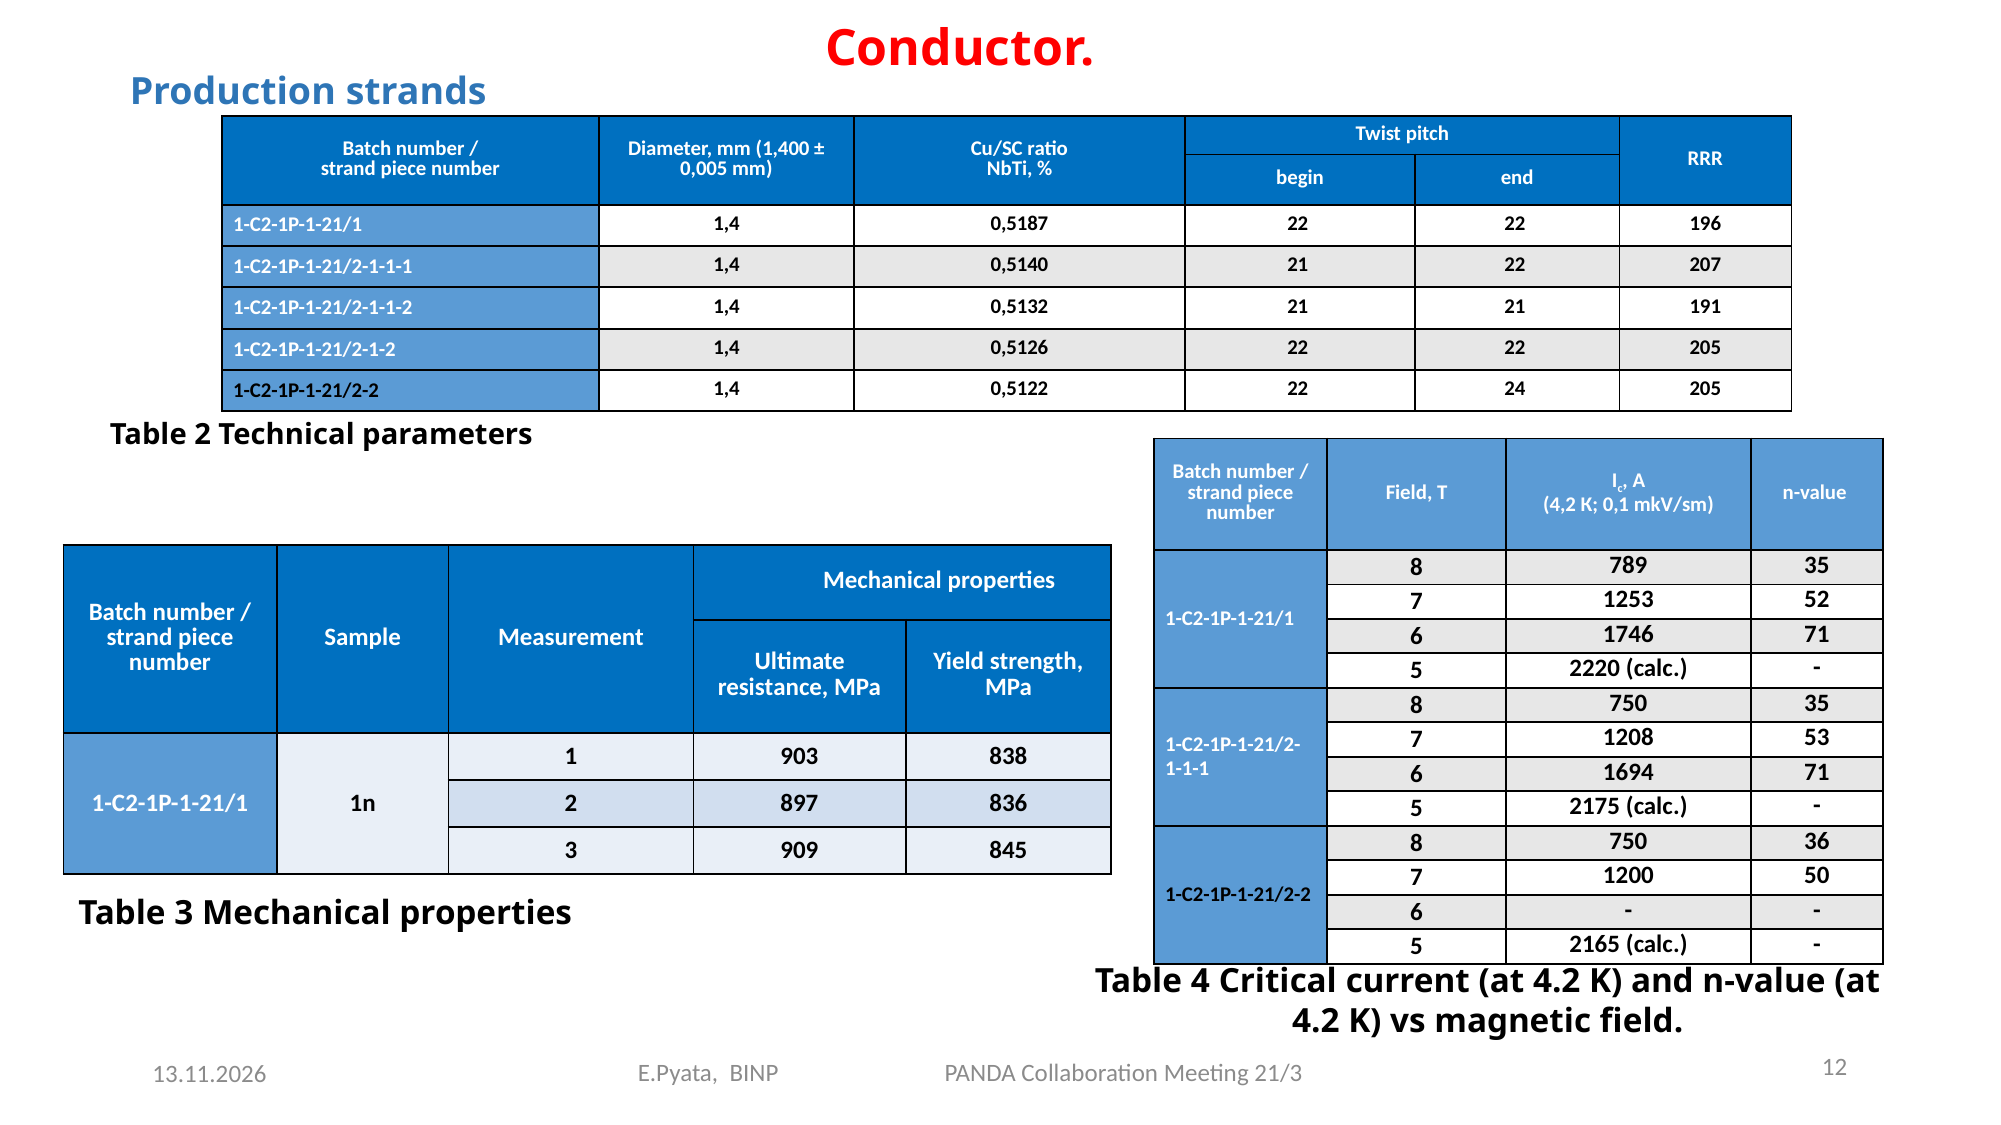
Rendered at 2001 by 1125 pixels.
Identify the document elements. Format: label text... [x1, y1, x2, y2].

table_cell 2220 (calc.) [1507, 654, 1750, 687]
table_cell 196 [1620, 206, 1791, 245]
table_cell 838 [907, 734, 1110, 779]
table_cell 789 [1507, 551, 1750, 584]
table_cell 0,5187 [855, 206, 1184, 245]
table_header Batch number / strand piece number [64, 546, 276, 732]
table_cell 750 [1507, 827, 1750, 859]
table_cell 2175 (calc.) [1507, 792, 1750, 825]
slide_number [137, 1042, 588, 1103]
table_cell 1200 [1507, 861, 1750, 894]
table_cell 3 [449, 828, 693, 873]
table_cell - [1507, 896, 1750, 928]
table_cell Ultimate resistance, MPa [694, 621, 905, 732]
table_cell 6 [1328, 896, 1505, 928]
table_cell 1 [449, 734, 693, 779]
table_cell end [1416, 155, 1619, 204]
table_cell 836 [907, 781, 1110, 826]
table_cell 845 [907, 828, 1110, 873]
table_cell 205 [1620, 330, 1791, 369]
table_header Field, T [1328, 439, 1505, 549]
table_cell 22 [1416, 206, 1619, 245]
text_box Table 3 Mechanical properties [63, 884, 1064, 939]
text_box Table 4 Critical current (at 4.2 K) and n-value (at 4.2 K) vs magnetic field. [1063, 951, 1913, 1046]
table_cell 2165 (calc.) [1507, 930, 1750, 951]
table_cell 1,4 [600, 206, 853, 245]
table_cell 1253 [1507, 585, 1750, 618]
table_cell 909 [694, 828, 905, 873]
table_cell 8 [1328, 689, 1505, 721]
table_cell 24 [1416, 371, 1619, 410]
table_header Twist pitch [1186, 117, 1619, 154]
table_cell 1,4 [600, 288, 853, 328]
table_cell 6 [1328, 620, 1505, 652]
text_box Table 2 Technical parameters [95, 407, 596, 458]
table_cell Yield strength, MPa [907, 621, 1110, 732]
table_cell 8 [1328, 551, 1505, 584]
slide_number 12 [1412, 1046, 1863, 1096]
table_cell 22 [1186, 206, 1414, 245]
table_cell 7 [1328, 585, 1505, 618]
table_cell 1,4 [600, 330, 853, 369]
table_cell 191 [1620, 288, 1791, 328]
table_cell - [1752, 654, 1882, 687]
table_cell - [1752, 930, 1882, 951]
table_cell 0,5140 [855, 247, 1184, 286]
table_cell 22 [1186, 330, 1414, 369]
table_cell 7 [1328, 723, 1505, 756]
table_header Diameter, mm (1,400 ± 0,005 mm) [600, 117, 853, 204]
text_box Production strands [31, 50, 595, 119]
table_header Batch number / strand piece number [1155, 439, 1326, 549]
table_cell 1-C2-1P-1-21/2-1-1-1 [1155, 689, 1326, 825]
table_cell 71 [1752, 758, 1882, 790]
table_cell 1-C2-1P-1-21/2-1-2 [223, 330, 598, 369]
table_cell 1-C2-1P-1-21/1 [1155, 551, 1326, 687]
table_header RRR [1620, 117, 1791, 204]
table_cell - [1752, 792, 1882, 825]
table_cell 1-C2-1P-1-21/1 [64, 734, 276, 873]
table_cell 21 [1186, 288, 1414, 328]
table_cell 35 [1752, 689, 1882, 721]
table_cell 1,4 [600, 371, 853, 410]
table_cell 5 [1328, 930, 1505, 951]
table_cell 1-C2-1P-1-21/2-1-1-1 [223, 247, 598, 286]
table_cell 1-C2-1P-1-21/1 [223, 206, 598, 245]
table_cell 1,4 [600, 247, 853, 286]
table_cell begin [1186, 155, 1414, 204]
table_cell 1746 [1507, 620, 1750, 652]
table_cell 21 [1186, 247, 1414, 286]
table_cell 750 [1507, 689, 1750, 721]
table_cell 35 [1752, 551, 1882, 584]
table_cell 71 [1752, 620, 1882, 652]
table_header Batch number / strand piece number [223, 117, 598, 204]
table_cell 53 [1752, 723, 1882, 756]
table_cell 903 [694, 734, 905, 779]
table_cell 5 [1328, 654, 1505, 687]
table_cell 897 [694, 781, 905, 826]
table_cell 207 [1620, 247, 1791, 286]
table_cell 1-C2-1P-1-21/2-2 [223, 371, 598, 410]
table_cell 1-C2-1P-1-21/2-1-1-2 [223, 288, 598, 328]
table_header n-value [1752, 439, 1882, 549]
table_cell 5 [1328, 792, 1505, 825]
table_cell 7 [1328, 861, 1505, 894]
table_cell 52 [1752, 585, 1882, 618]
table_cell 0,5122 [855, 371, 1184, 410]
table_cell 50 [1752, 861, 1882, 894]
table_cell 1694 [1507, 758, 1750, 790]
table_cell 21 [1416, 288, 1619, 328]
table_cell 22 [1416, 330, 1619, 369]
table_cell 0,5126 [855, 330, 1184, 369]
table_cell 0,5132 [855, 288, 1184, 328]
footer E.Pyata, BINP PANDA Collaboration Meeting 21/3 [502, 1041, 1441, 1102]
table_header Cu/SC ratio NbTi, % [855, 117, 1184, 204]
table_cell - [1752, 896, 1882, 928]
table_header Sample [278, 546, 448, 732]
table_header Mechanical properties [694, 546, 1110, 619]
table_cell 6 [1328, 758, 1505, 790]
table_cell 22 [1186, 371, 1414, 410]
table_header Measurement [449, 546, 693, 732]
table_cell 1-C2-1P-1-21/2-2 [1155, 827, 1326, 951]
table_cell 2 [449, 781, 693, 826]
table_header Ic, A (4,2 К; 0,1 mkV/sm) [1507, 439, 1750, 549]
table_cell 8 [1328, 827, 1505, 859]
table_cell 36 [1752, 827, 1882, 859]
table_cell 1n [278, 734, 448, 873]
table_cell 205 [1620, 371, 1791, 410]
table_cell 1208 [1507, 723, 1750, 756]
table_cell 22 [1416, 247, 1619, 286]
text_box Conductor. [376, 8, 1545, 83]
